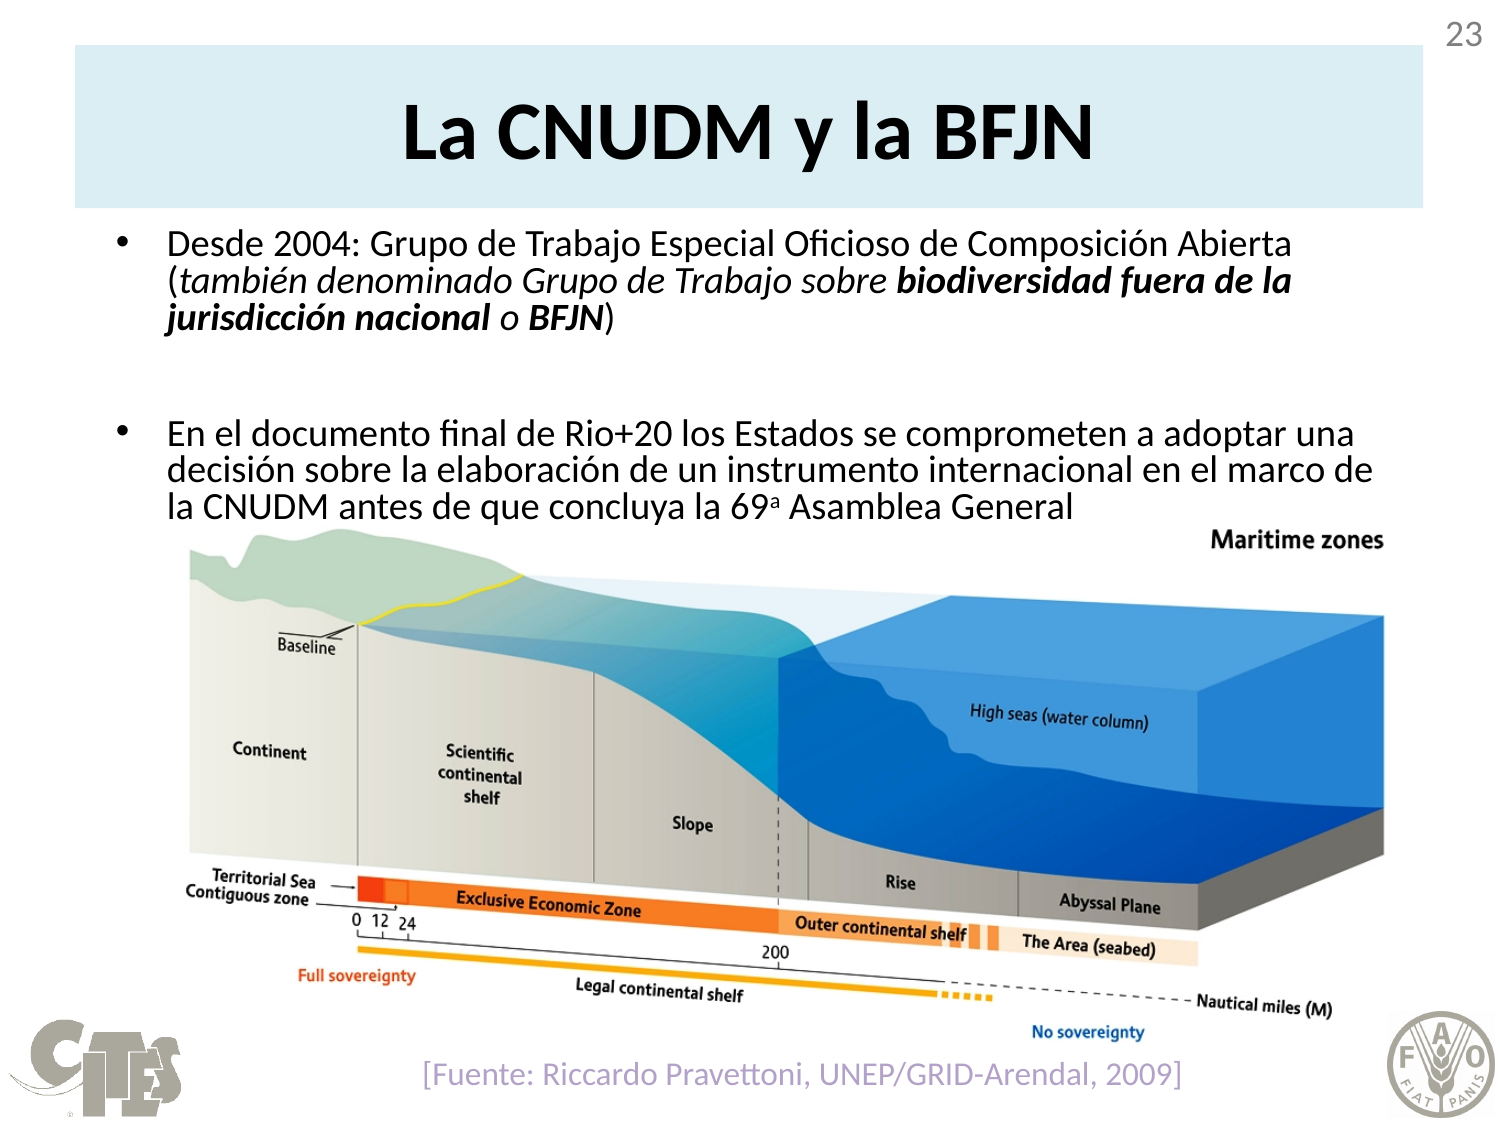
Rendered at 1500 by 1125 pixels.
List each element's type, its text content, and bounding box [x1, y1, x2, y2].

list Desde 2004: Grupo de Trabajo Especial Oficioso de Composición Abierta (también denominado Grupo de Trabajo sobre biodiversidad fuera de la jurisdicción nacional o BFJN) En el documento final de Rio+20 los Estados se comprometen a adoptar una decisión sobre la elaboración de un instrumento internacional en el marco de la CNUDM antes de que concluya la 69a Asamblea General Ámbito: alta mar y fondos marinos profundos [41, 219, 1412, 988]
text_box [Fuente: Riccardo Pravettoni, UNEP/GRID-Arendal, 2009] [407, 1052, 1223, 1100]
title La CNUDM y la BFJN [74, 44, 1424, 209]
picture [182, 525, 1389, 1045]
